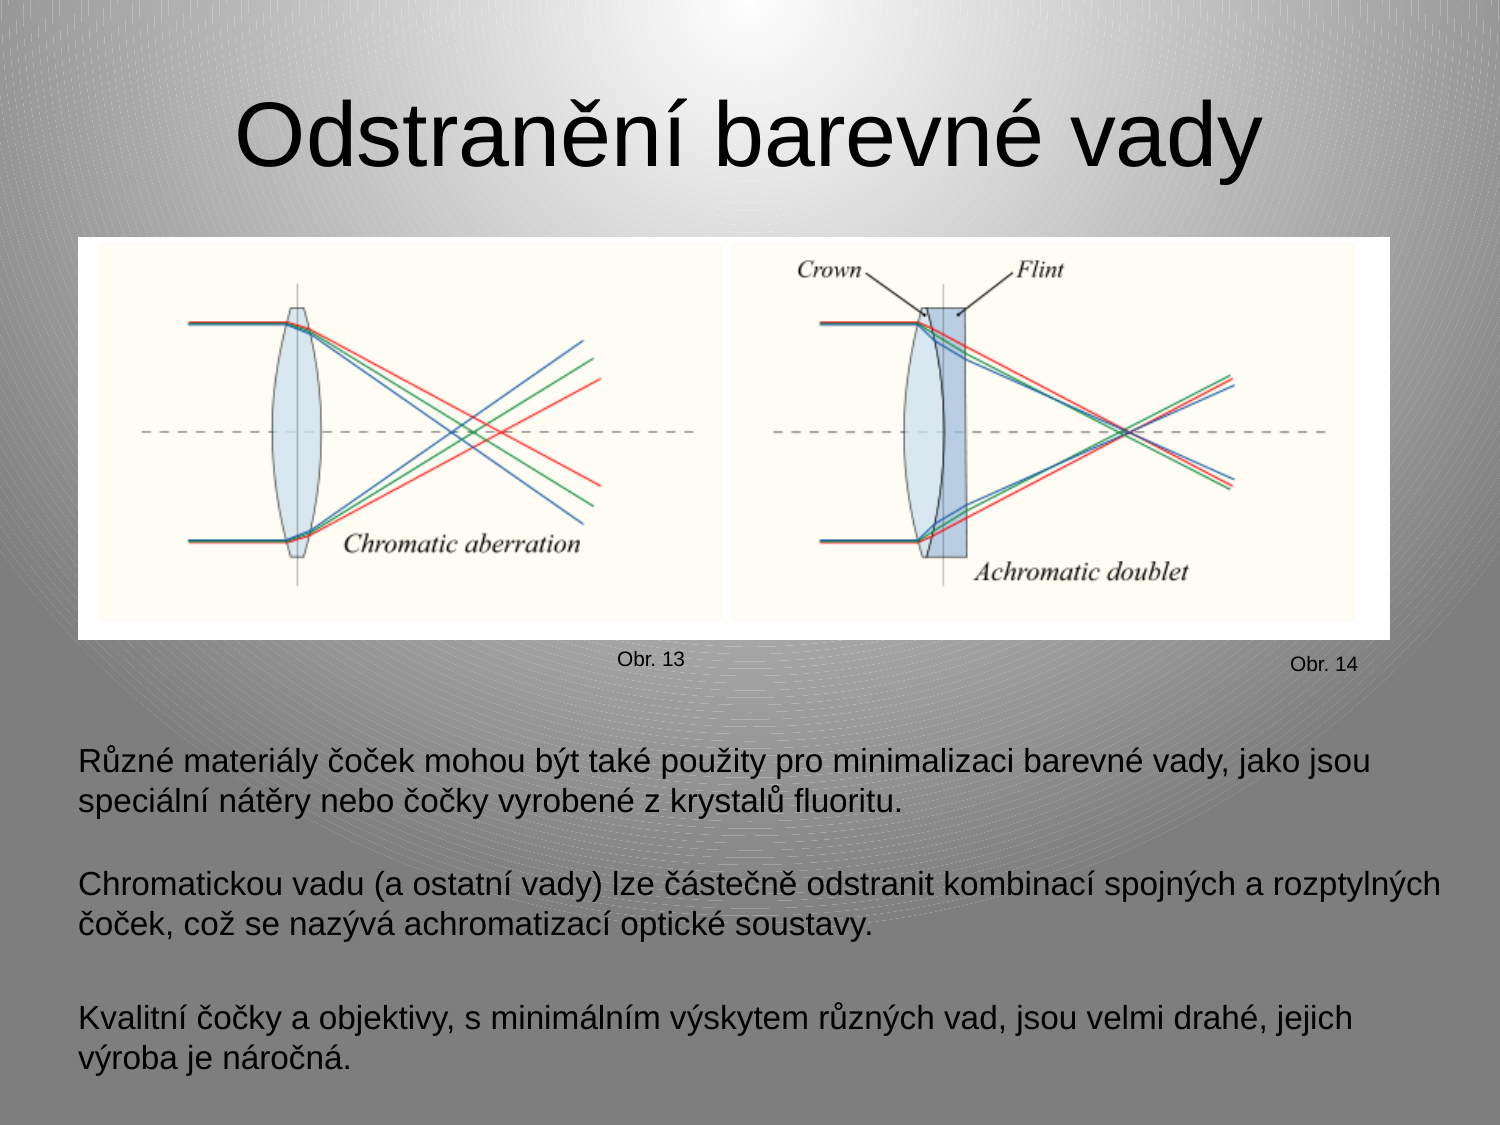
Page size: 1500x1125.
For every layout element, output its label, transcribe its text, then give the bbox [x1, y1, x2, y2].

text_box Obr. 13 [602, 649, 717, 678]
text_box Chromatickou vadu (a ostatní vady) lze částečně odstranit kombinací spojných a rozptylných čoček, což se nazývá achromatizací optické soustavy. [63, 854, 1467, 950]
picture [77, 237, 1390, 640]
text_box Různé materiály čoček mohou být také použity pro minimalizaci barevné vady, jako jsou speciální nátěry nebo čočky vyrobené z krystalů fluoritu. [63, 732, 1467, 827]
text_box Obr. 14 [1275, 647, 1390, 684]
title Odstranění barevné vady [0, 8, 1500, 197]
text_box Kvalitní čočky a objektivy, s minimálním výskytem různých vad, jsou velmi drahé, jejich výroba je náročná. [63, 988, 1414, 1084]
